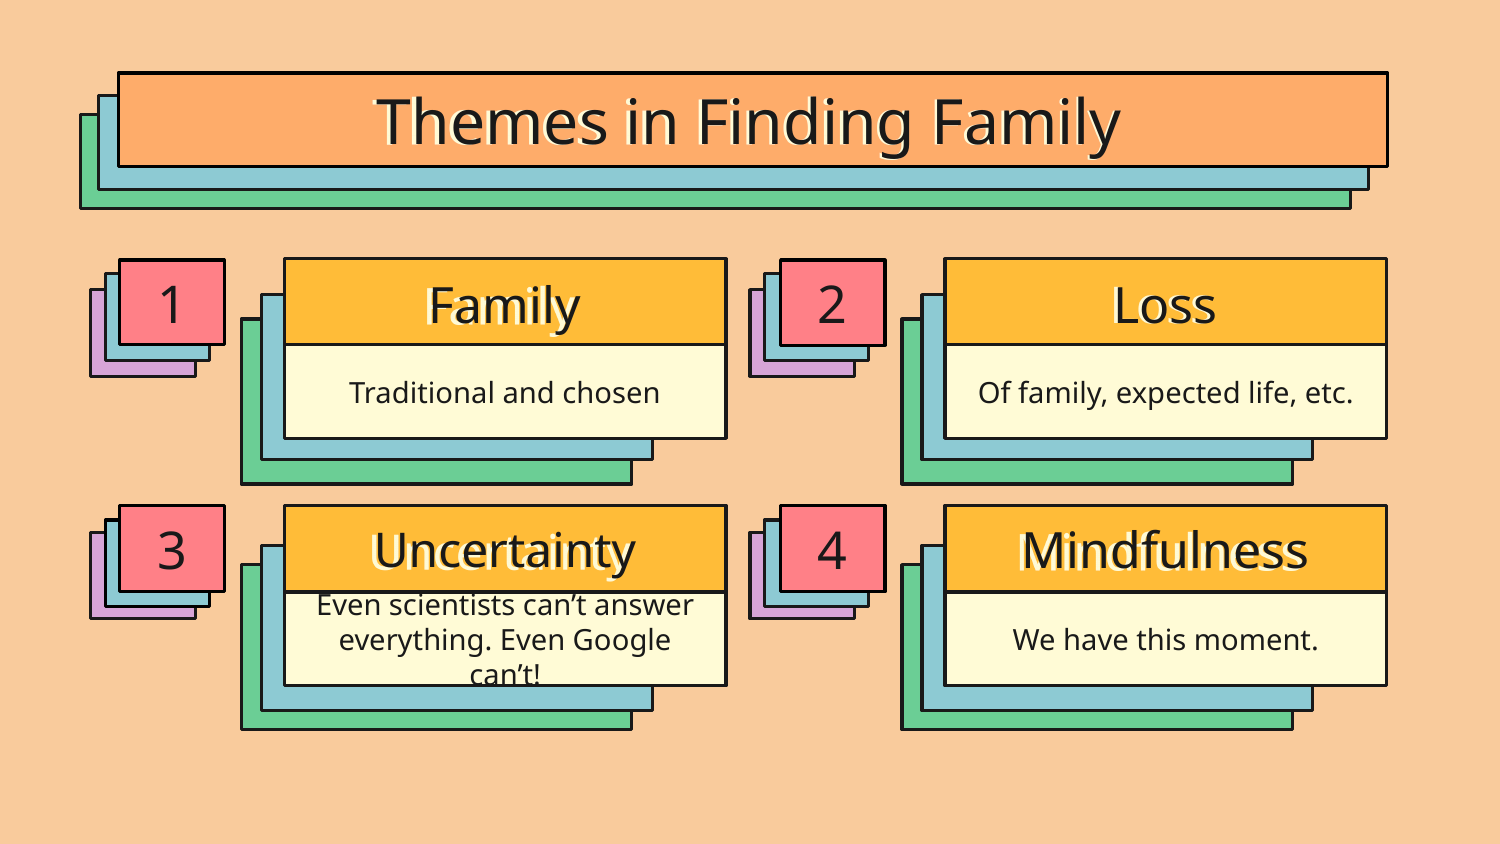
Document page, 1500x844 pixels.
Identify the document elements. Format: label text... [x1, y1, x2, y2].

title Uncertainty [284, 505, 726, 590]
title Family [284, 260, 726, 343]
title 3 [118, 504, 226, 593]
title Themes in Finding Family [118, 72, 1382, 167]
title 4 [779, 504, 887, 593]
title Mindfulness [944, 505, 1387, 590]
title Loss [944, 260, 1387, 343]
subtitle Traditional and chosen [283, 343, 728, 440]
title 1 [118, 258, 226, 346]
title 2 [779, 258, 887, 347]
subtitle We have this moment. [943, 590, 1388, 687]
subtitle Of family, expected life, etc. [943, 343, 1388, 440]
subtitle Even scientists can’t answer everything. Even Google can’t! [283, 590, 728, 687]
